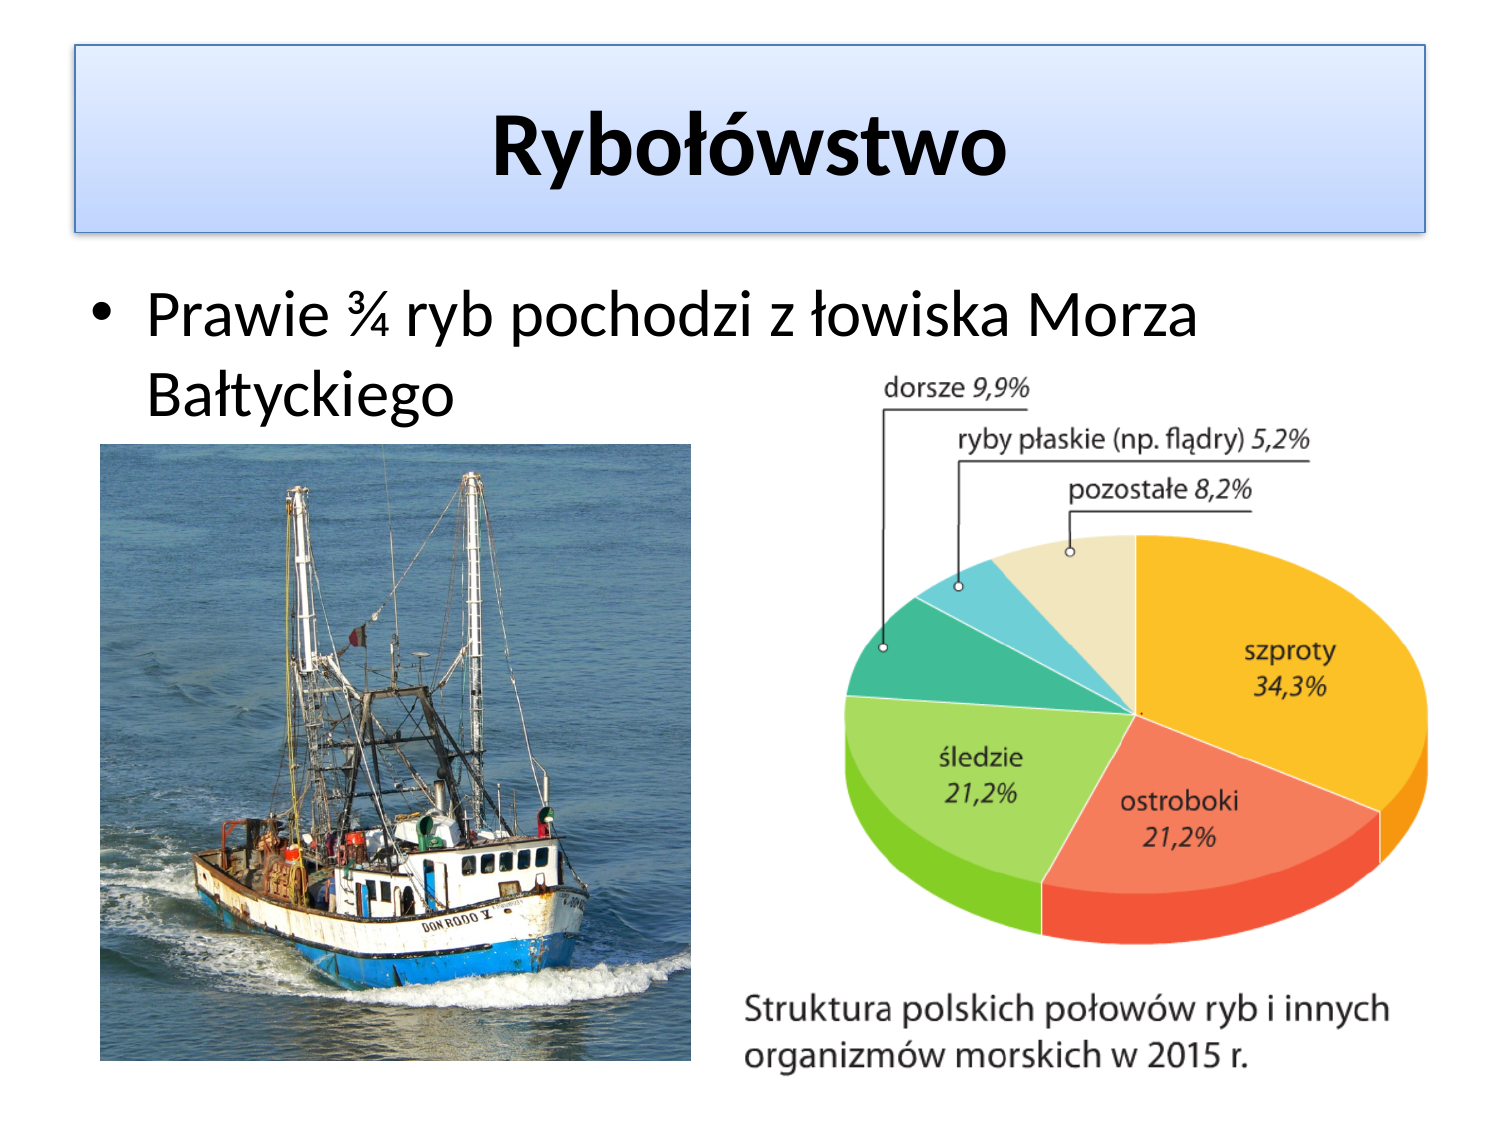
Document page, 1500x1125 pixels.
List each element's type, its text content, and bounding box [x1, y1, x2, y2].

title Rybołówstwo [74, 44, 1426, 233]
list Prawie ¾ ryb pochodzi z łowiska Morza Bałtyckiego [75, 262, 1425, 1005]
picture [100, 302, 1471, 1101]
